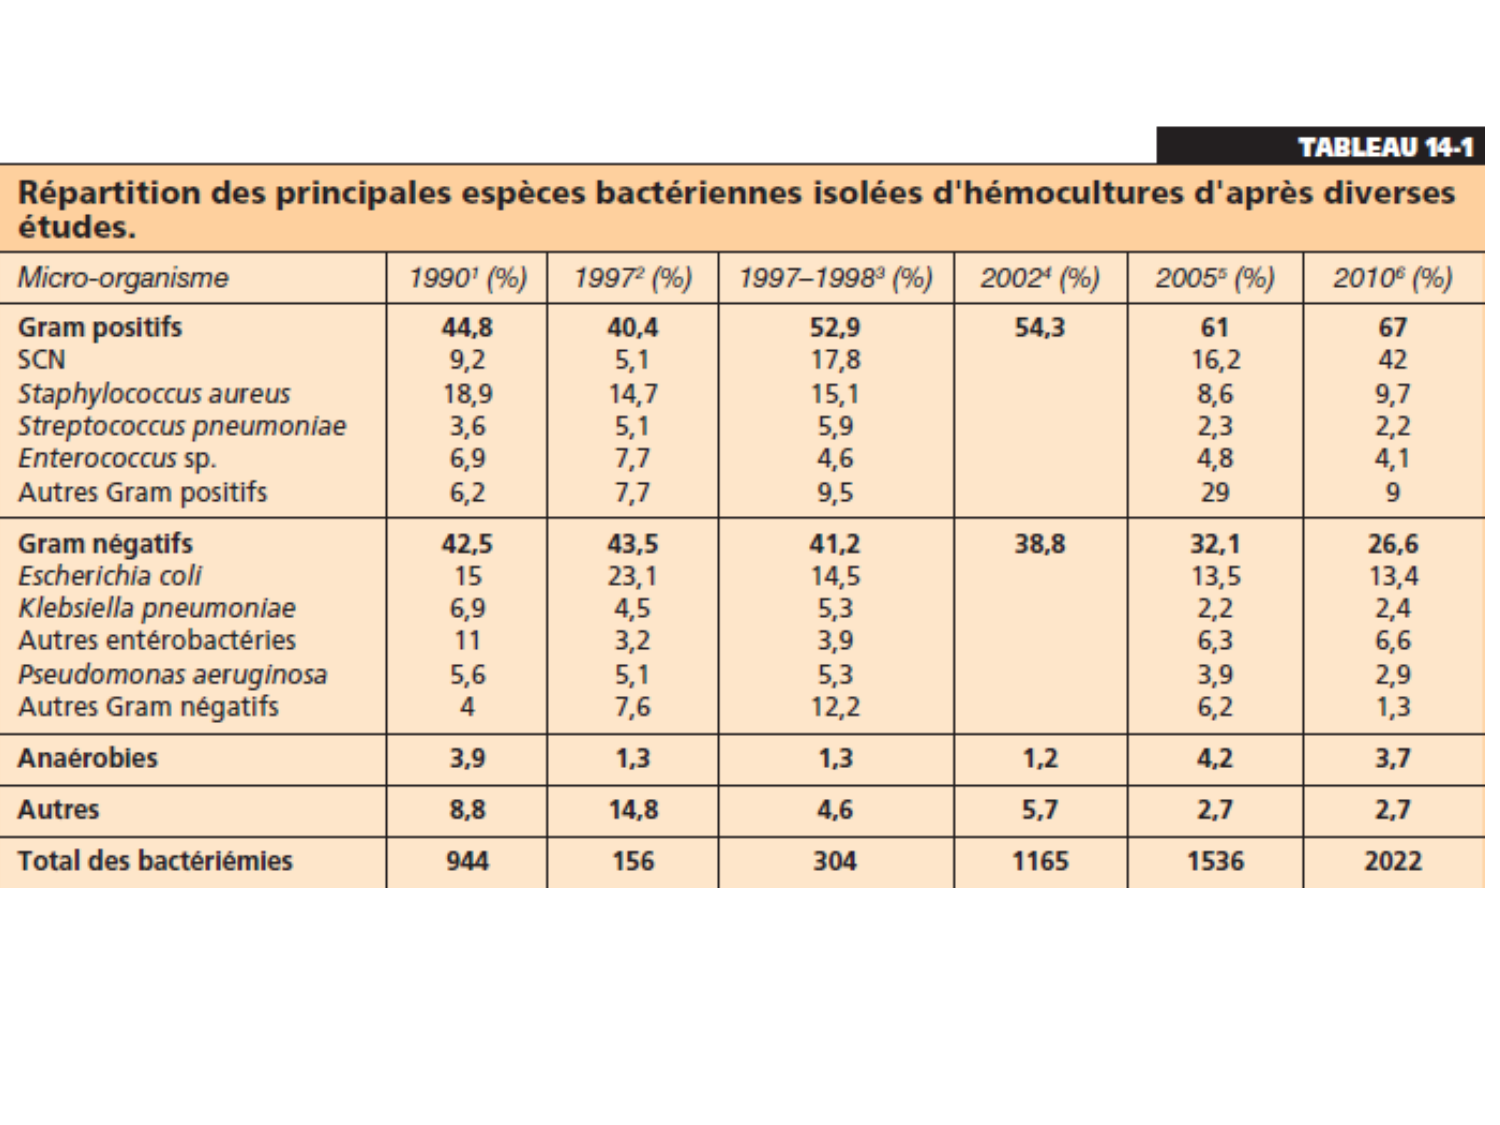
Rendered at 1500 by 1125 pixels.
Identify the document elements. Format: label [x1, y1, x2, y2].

picture [0, 125, 1485, 888]
